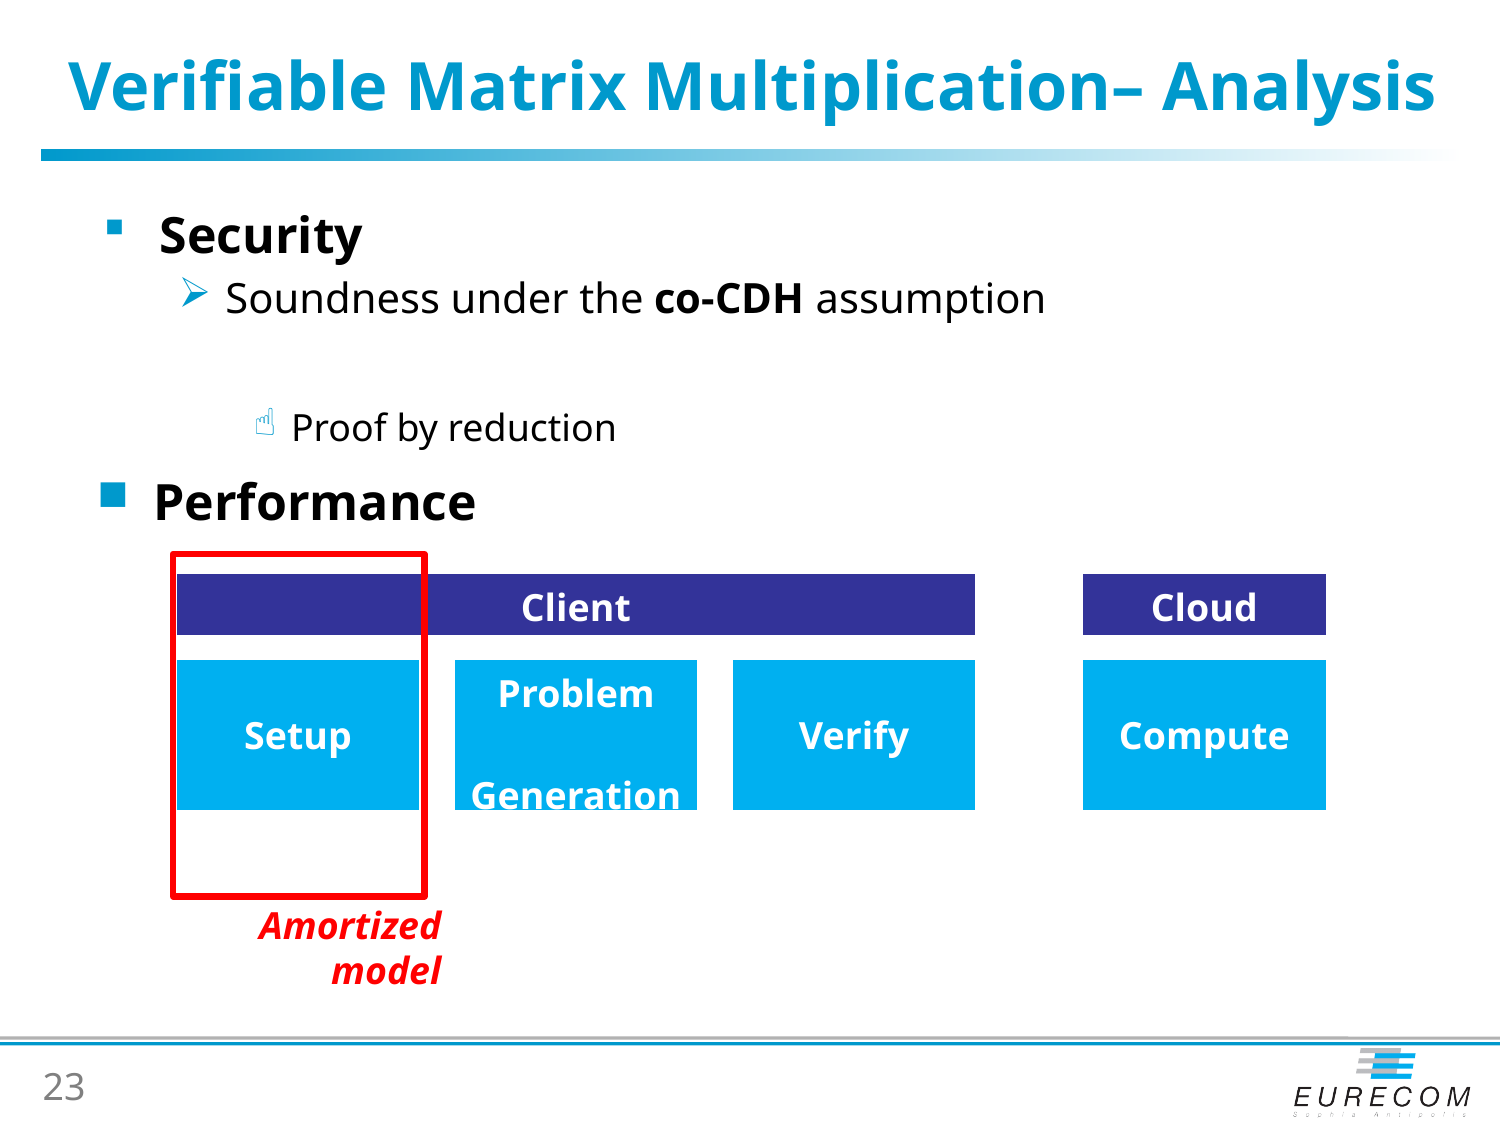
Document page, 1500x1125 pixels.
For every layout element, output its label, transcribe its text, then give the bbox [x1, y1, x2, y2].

picture [186, 280, 205, 291]
picture [184, 281, 191, 291]
text_box [172, 553, 425, 897]
text_box Amortized model [136, 894, 457, 1000]
picture [256, 408, 273, 435]
title Verifiable Matrix Multiplication– Analysis [52, 30, 1483, 138]
text_box Performance [82, 463, 493, 538]
picture [1293, 1048, 1477, 1118]
slide_number 23 [27, 1055, 111, 1111]
